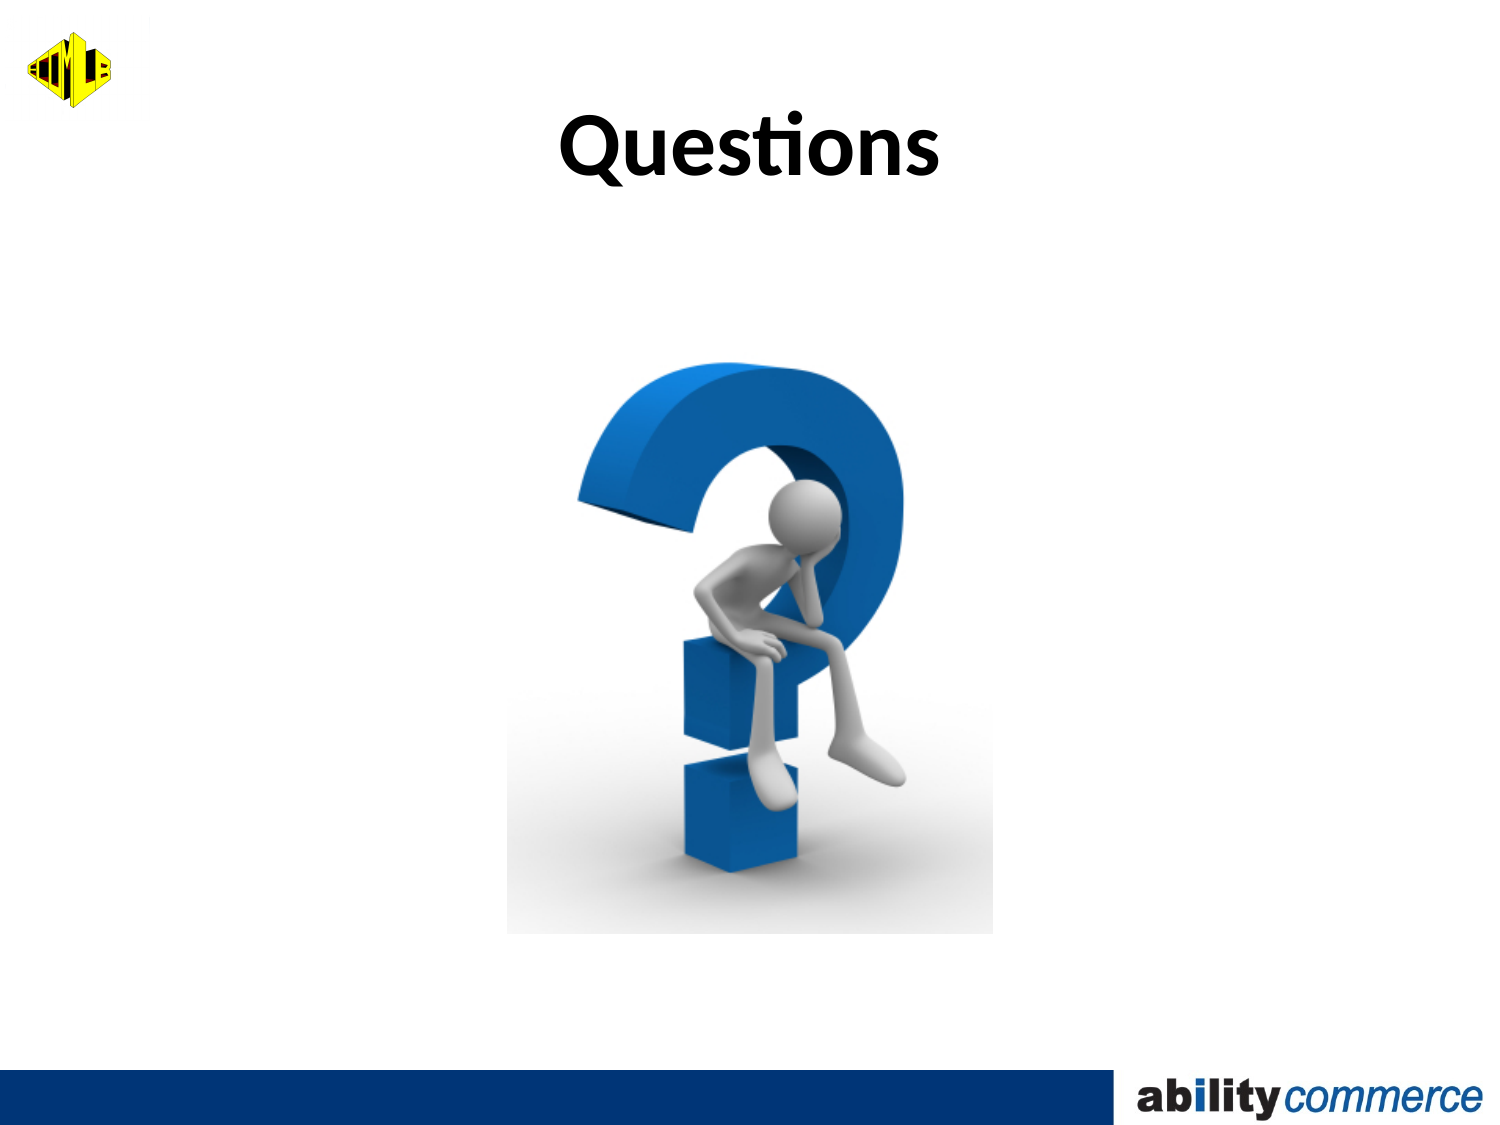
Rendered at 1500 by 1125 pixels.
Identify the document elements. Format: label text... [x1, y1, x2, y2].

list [507, 333, 993, 934]
picture [5, 15, 151, 121]
picture [0, 1070, 1500, 1125]
title Questions [75, 45, 1425, 233]
